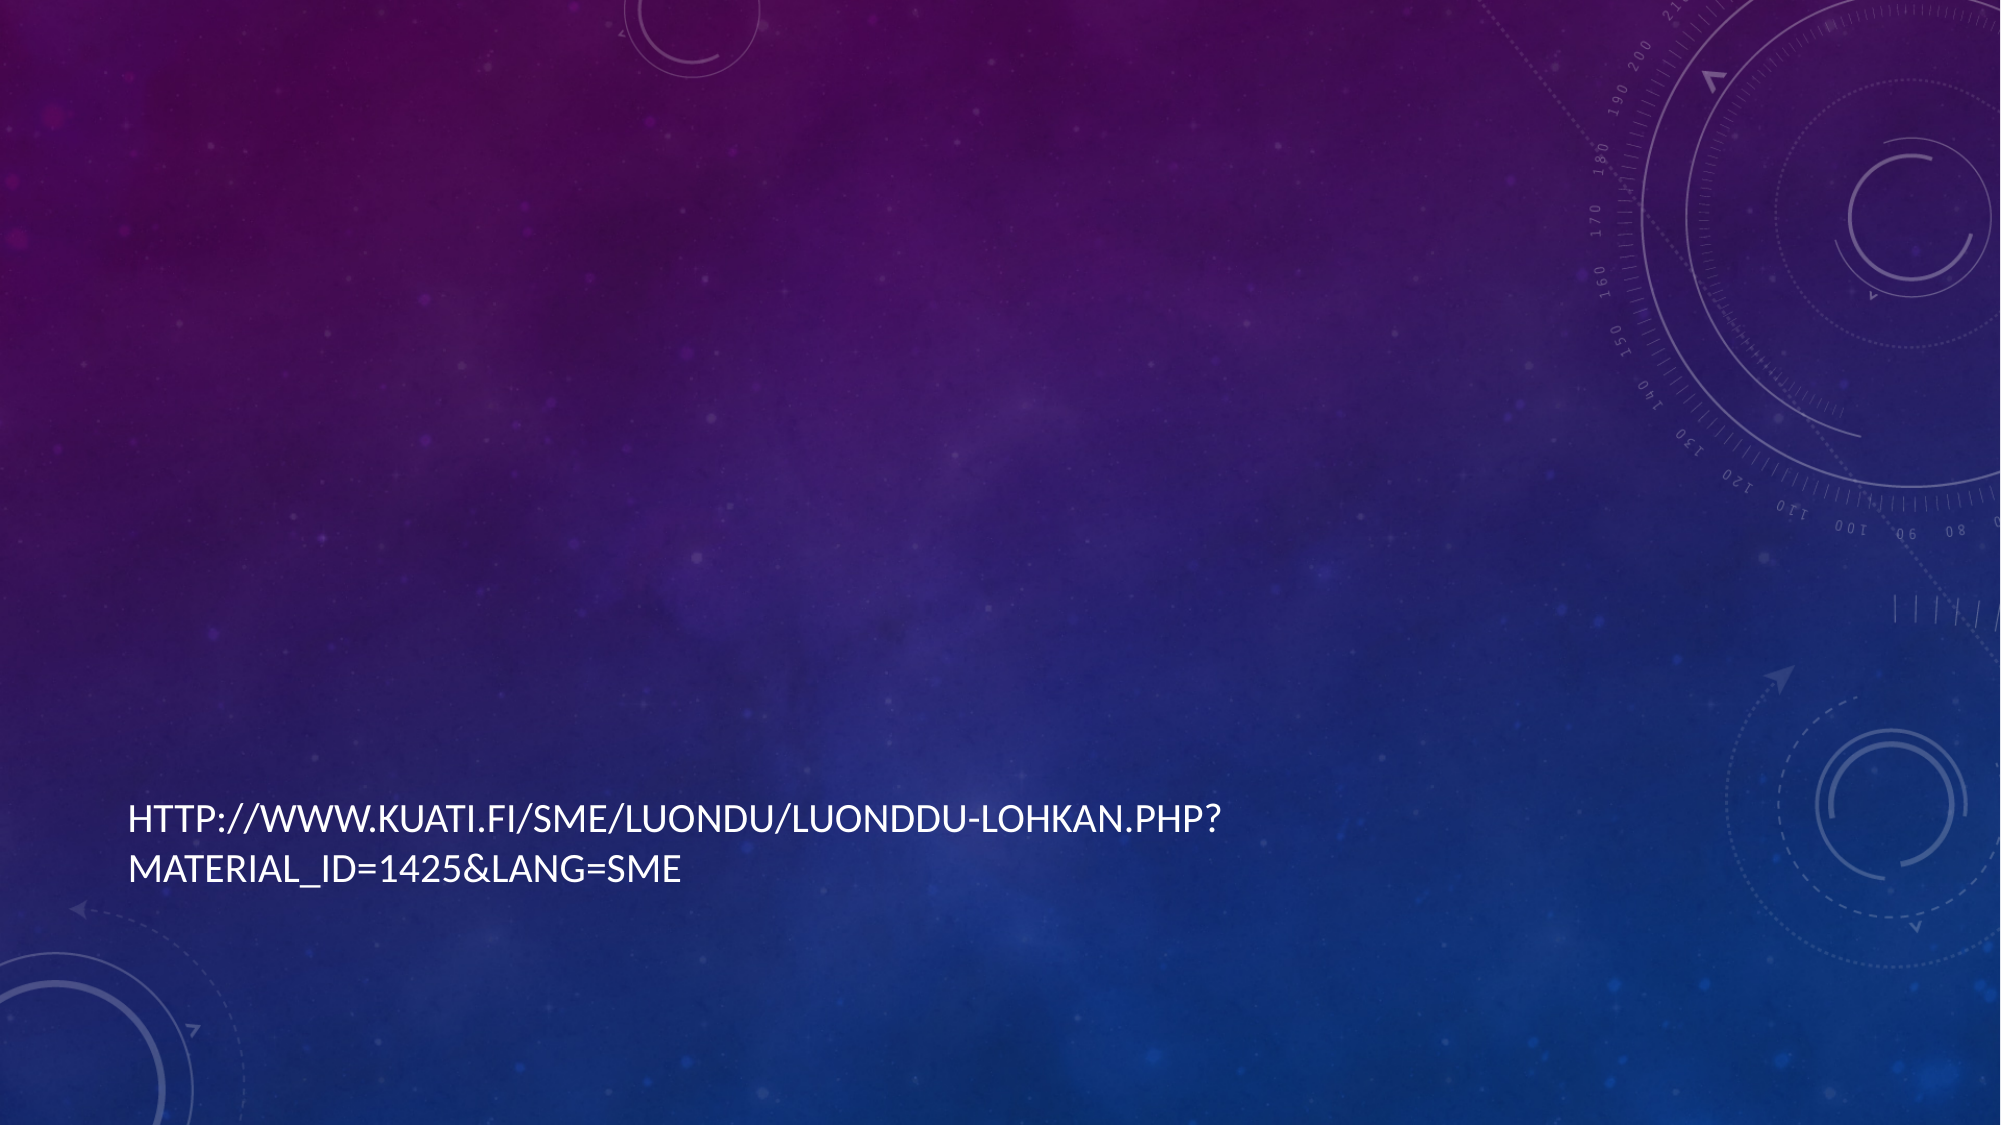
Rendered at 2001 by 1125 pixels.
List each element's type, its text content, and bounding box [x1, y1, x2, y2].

picture [0, 0, 2001, 1125]
list http://www.kuati.fi/sme/luondu/luonddu-lohkan.php?material_id=1425&lang=SME [112, 783, 1775, 925]
